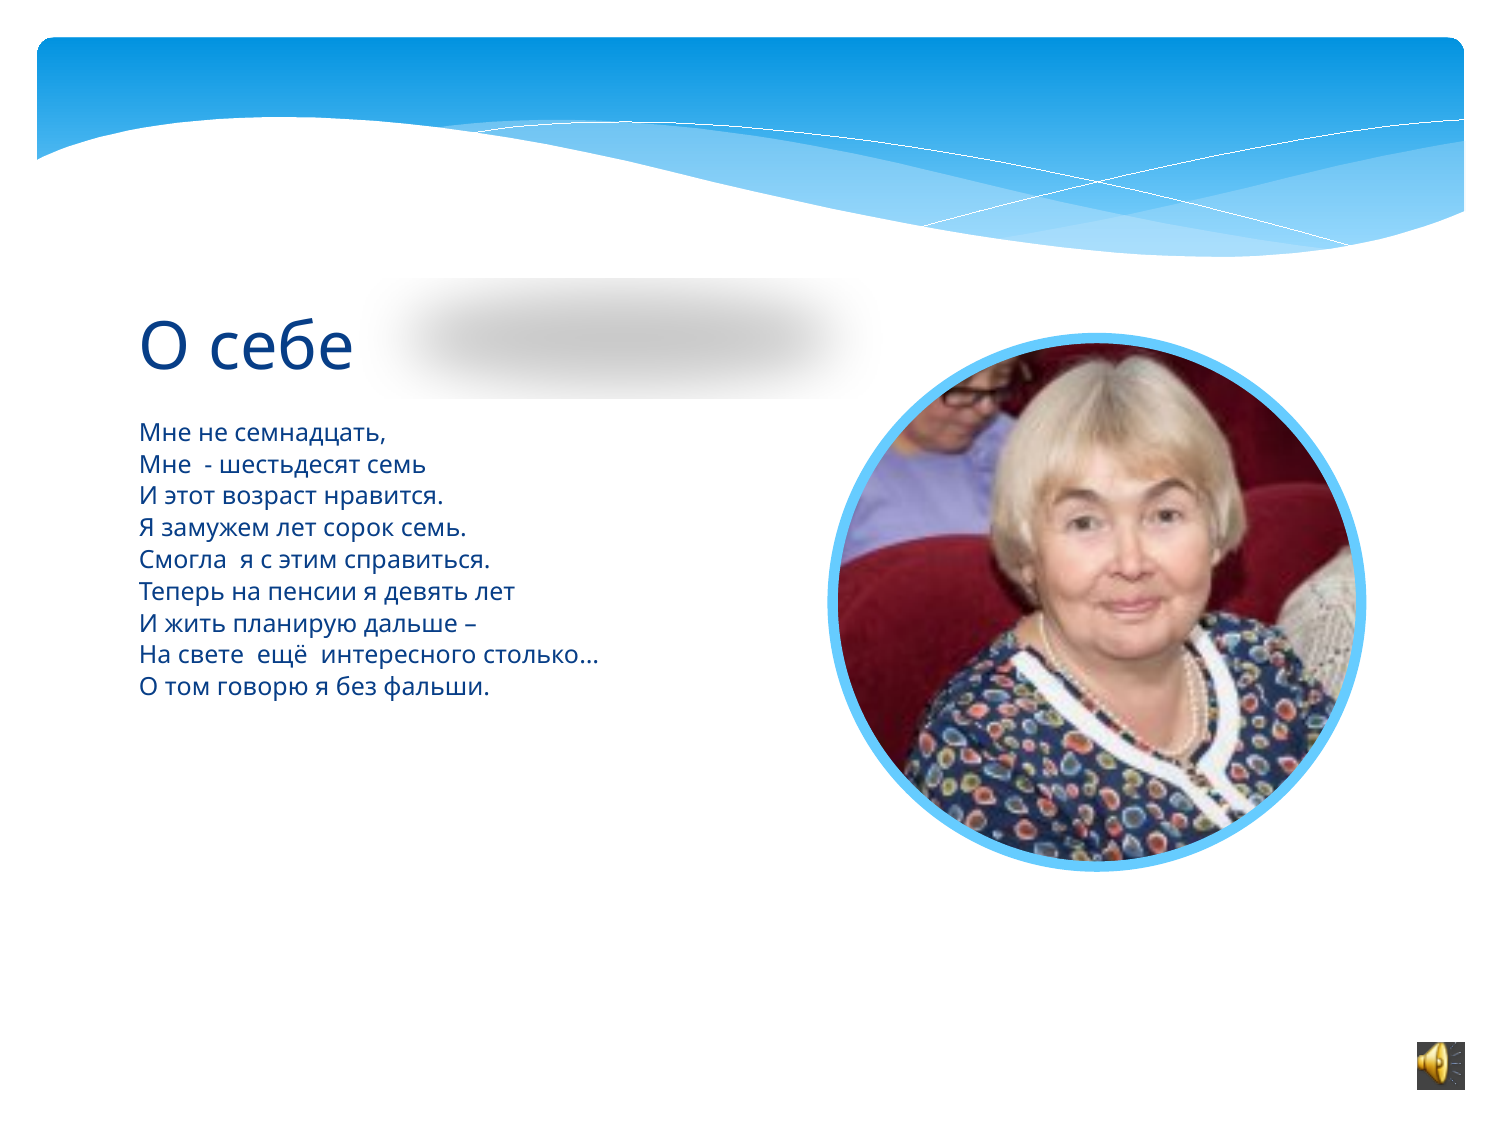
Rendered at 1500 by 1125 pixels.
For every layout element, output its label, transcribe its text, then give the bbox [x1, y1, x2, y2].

picture [1415, 1040, 1467, 1092]
title О себе [123, 184, 674, 390]
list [832, 337, 1362, 867]
list Мне не семнадцать, Мне - шестьдесят семь И этот возраст нравится. Я замужем лет сорок семь. Смогла я с этим справиться. Теперь на пенсии я девять лет И жить планирую дальше – На свете ещё интересного столько… О том говорю я без фальши. [123, 408, 774, 722]
